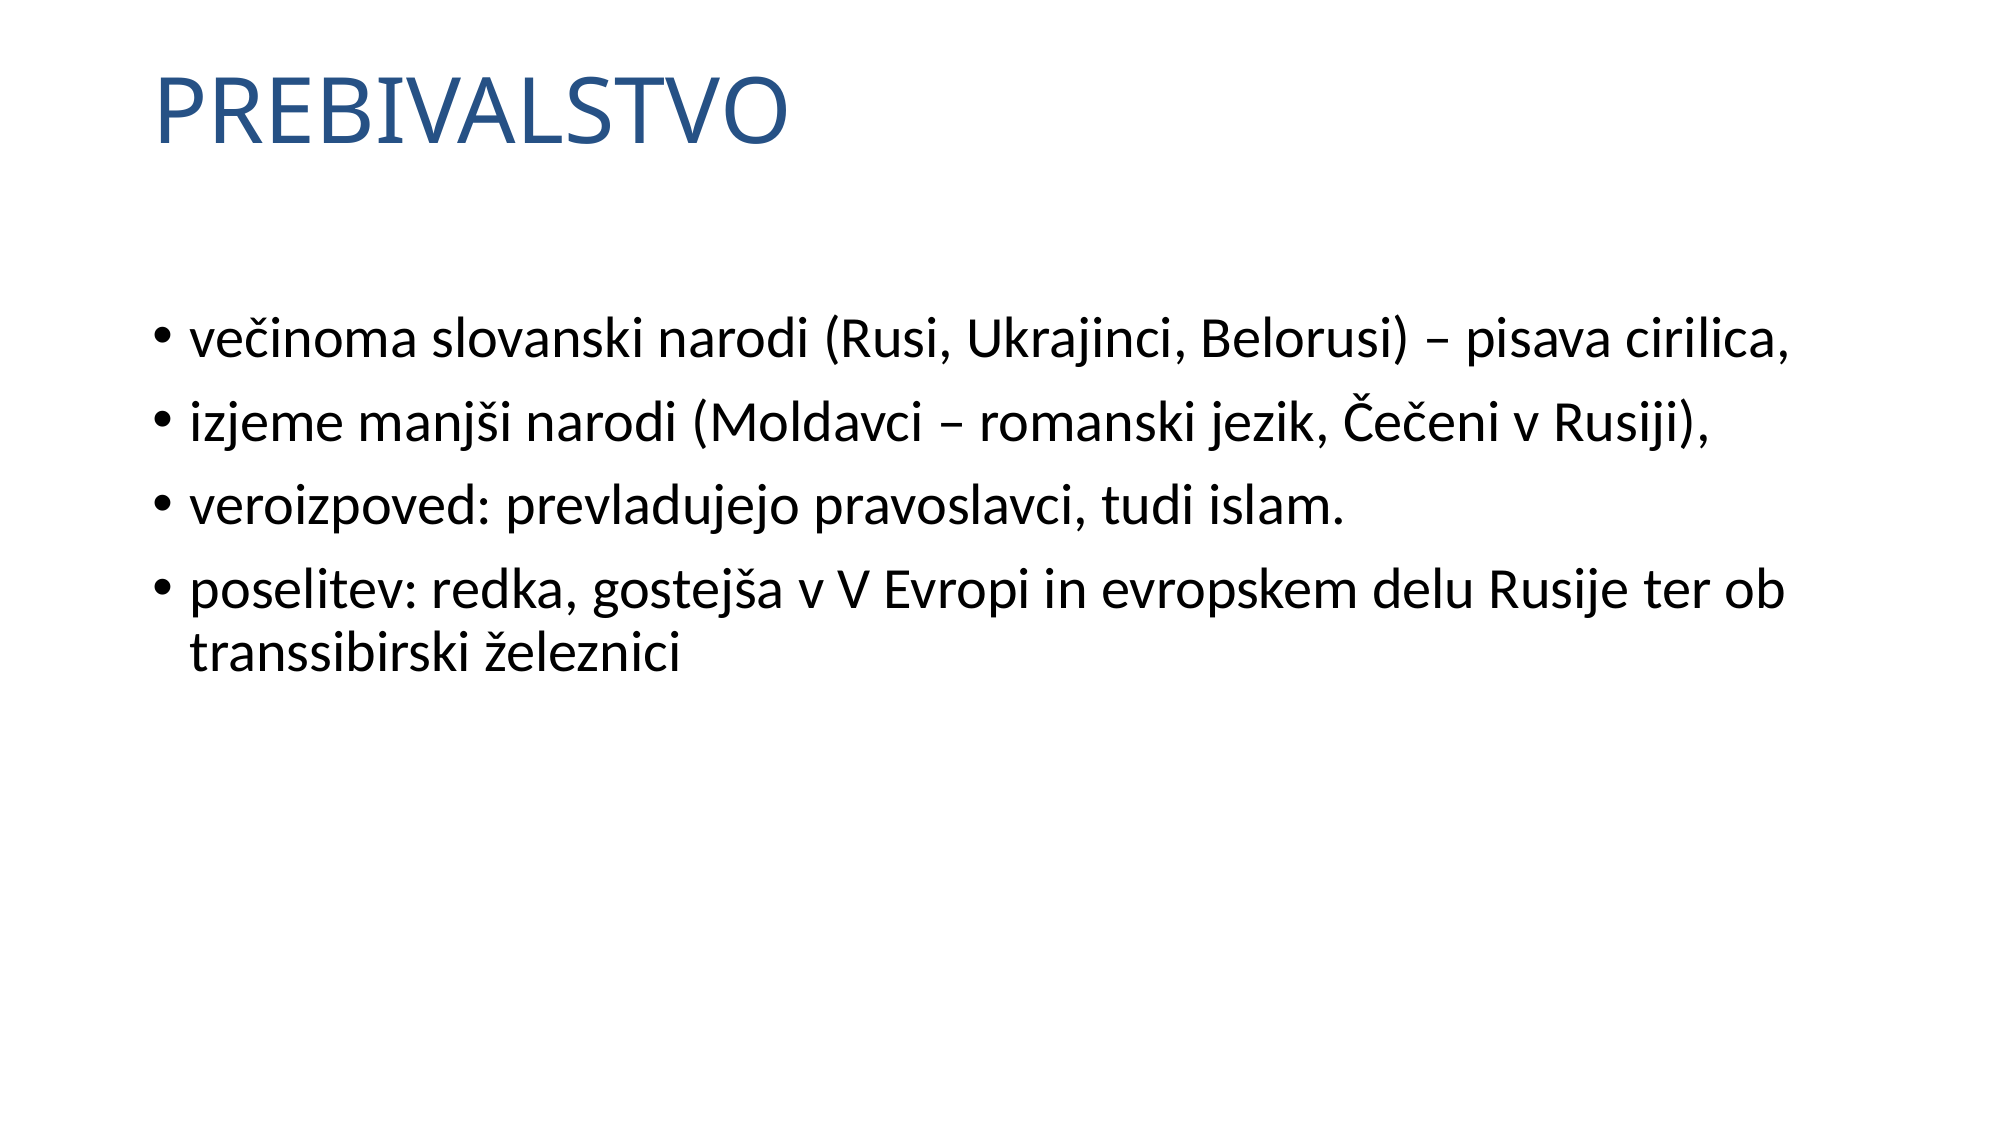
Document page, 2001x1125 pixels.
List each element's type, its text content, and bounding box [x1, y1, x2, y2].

list večinoma slovanski narodi (Rusi, Ukrajinci, Belorusi) – pisava cirilica, izjeme manjši narodi (Moldavci – romanski jezik, Čečeni v Rusiji), veroizpoved: prevladujejo pravoslavci, tudi islam. poselitev: redka, gostejša v V Evropi in evropskem delu Rusije ter ob transsibirski železnici [137, 299, 1863, 1014]
title PREBIVALSTVO [137, 59, 1863, 278]
